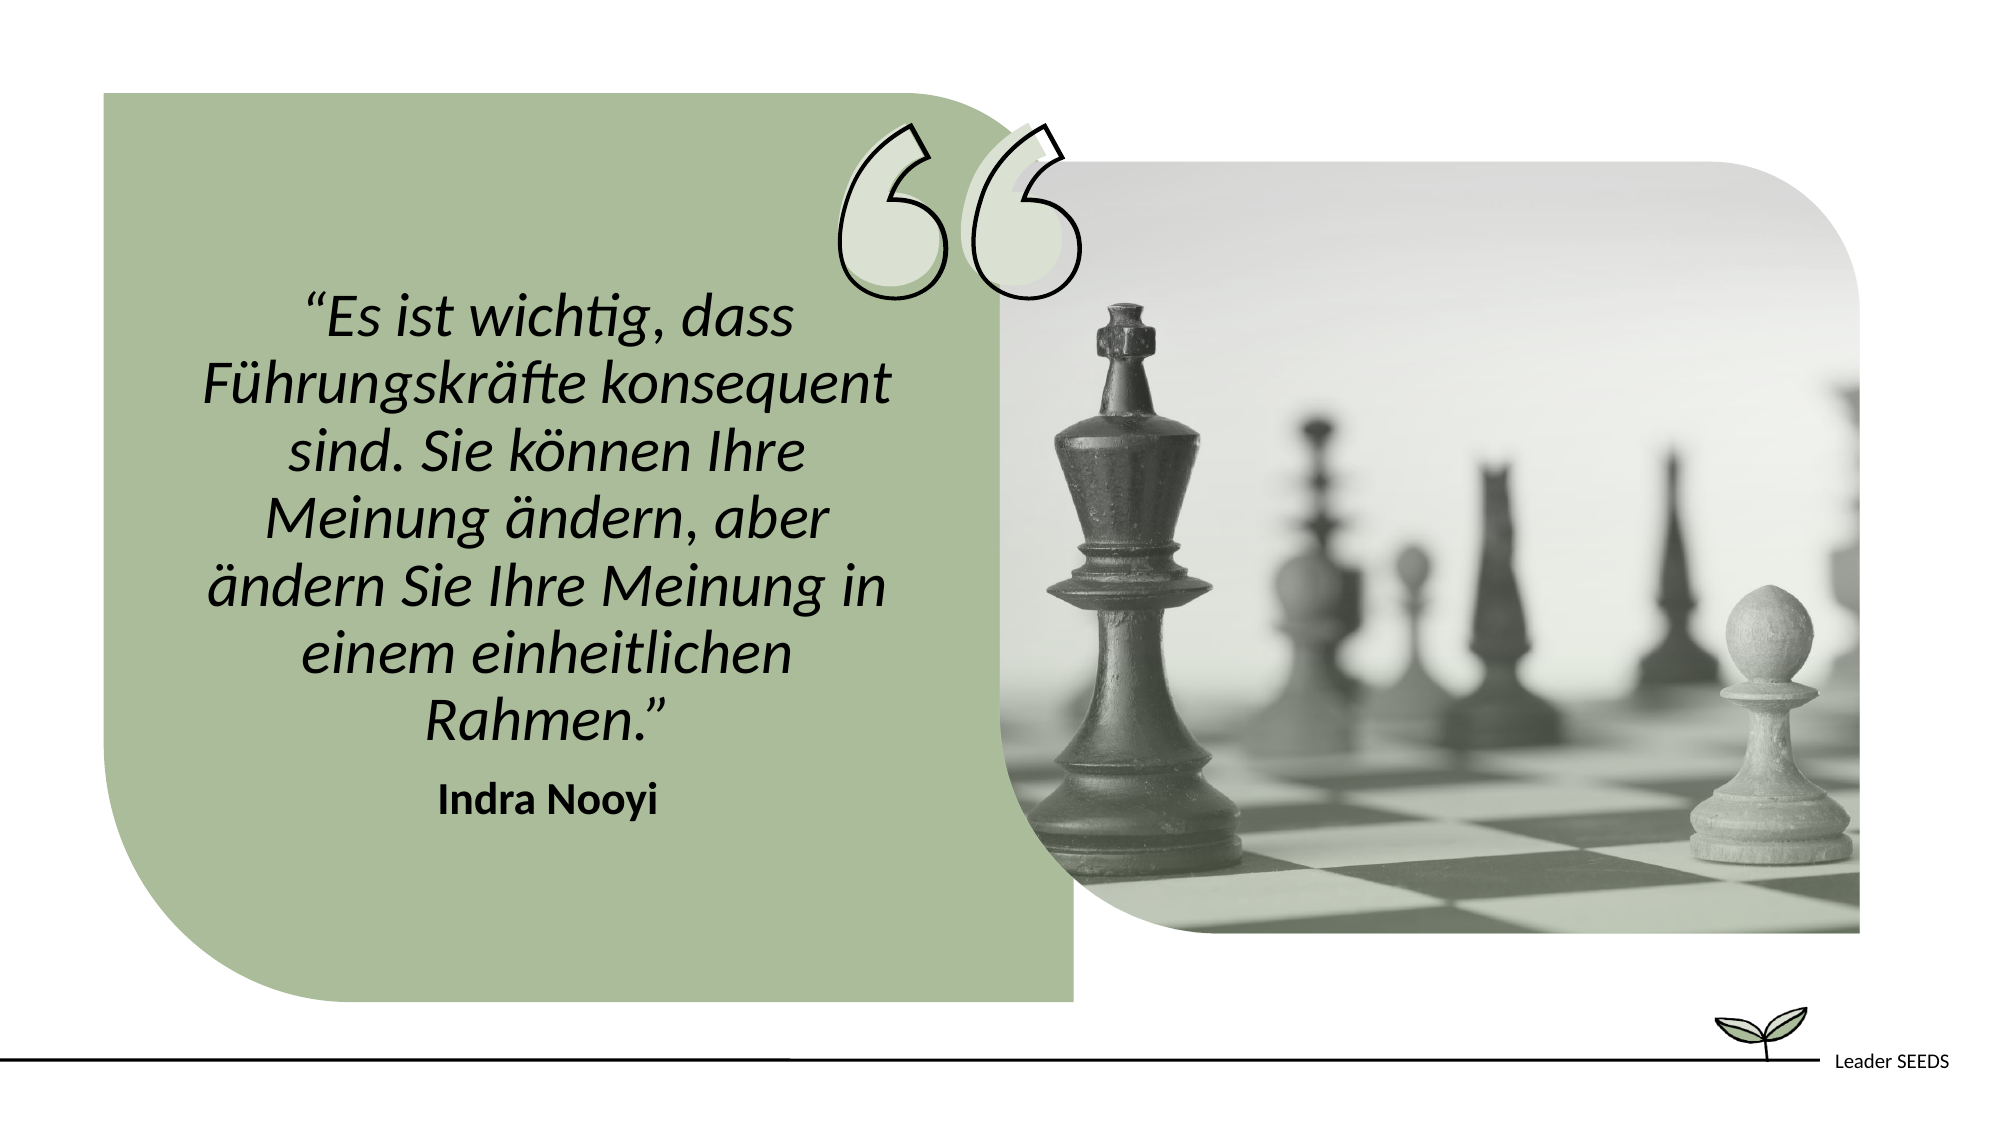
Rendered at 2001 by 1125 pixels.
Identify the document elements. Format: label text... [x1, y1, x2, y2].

list “Es ist wichtig, dass Führungskräfte konsequent sind. Sie können Ihre Meinung ändern, aber ändern Sie Ihre Meinung in einem einheitlichen Rahmen.” [164, 250, 932, 875]
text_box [837, 122, 1082, 301]
text_box Indra Nooyi [288, 761, 808, 845]
picture [999, 161, 1860, 934]
